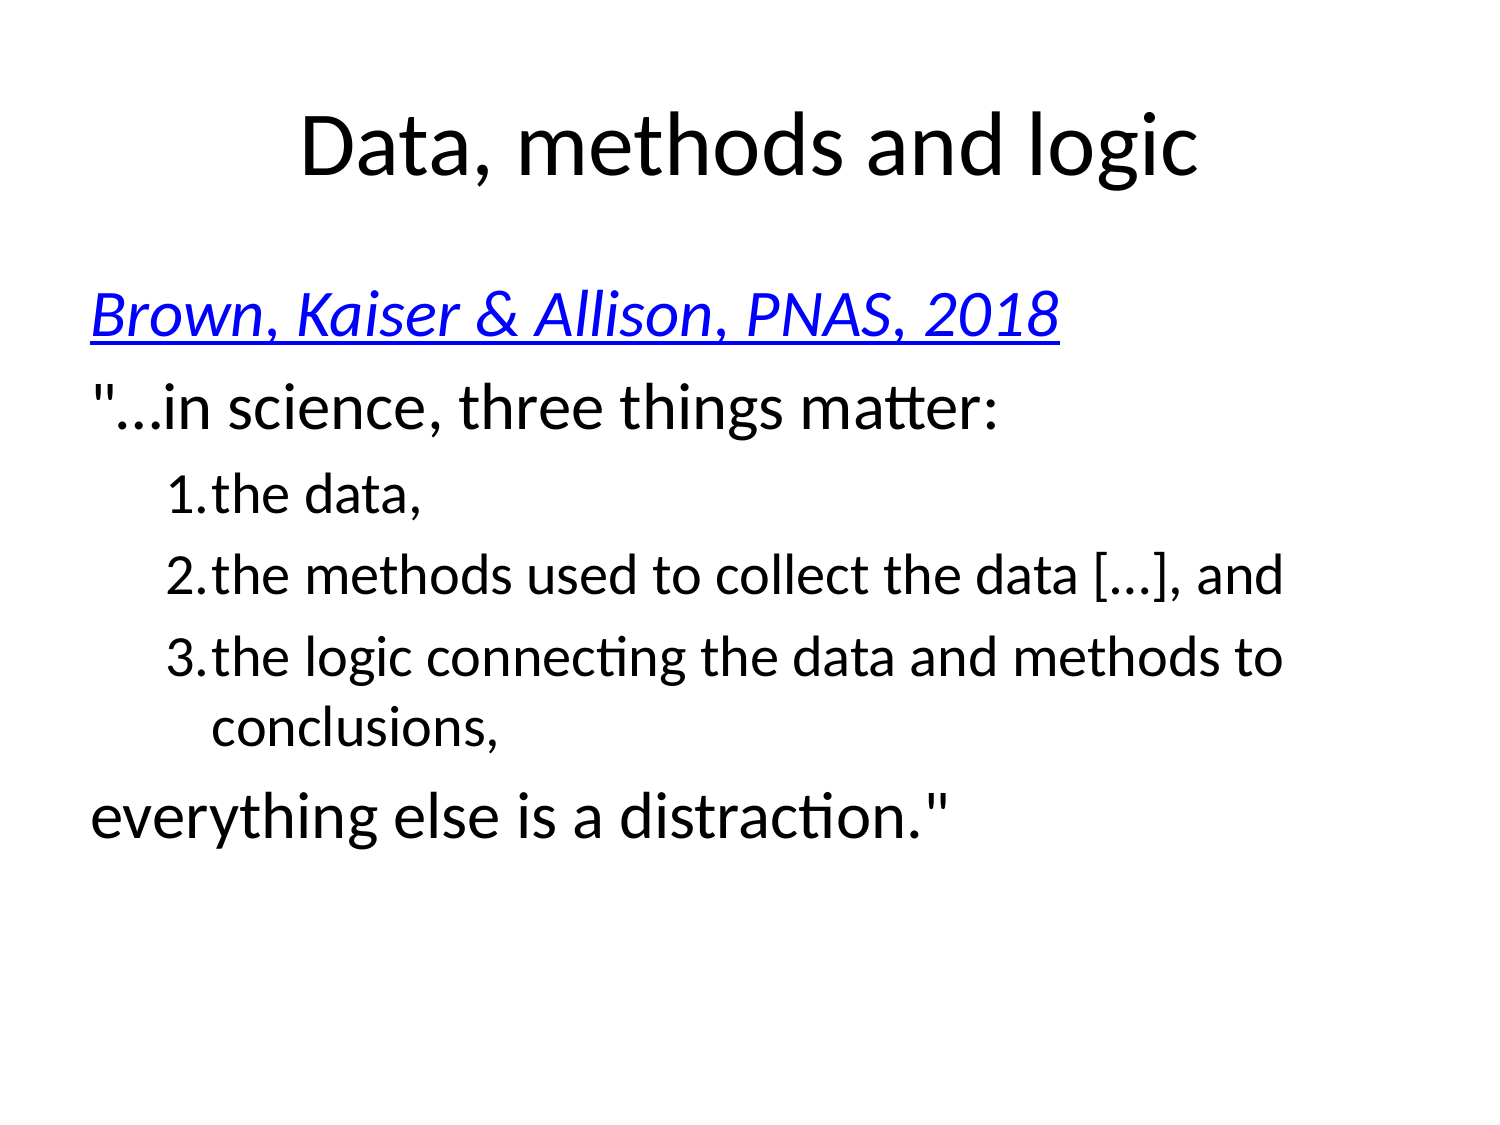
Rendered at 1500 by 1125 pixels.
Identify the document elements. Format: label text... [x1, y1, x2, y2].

title Data, methods and logic [75, 45, 1425, 233]
list Brown, Kaiser & Allison, PNAS, 2018 "…in science, three things matter: the data, the methods used to collect the data […], and the logic connecting the data and methods to conclusions, everything else is a distraction." [75, 262, 1425, 1005]
